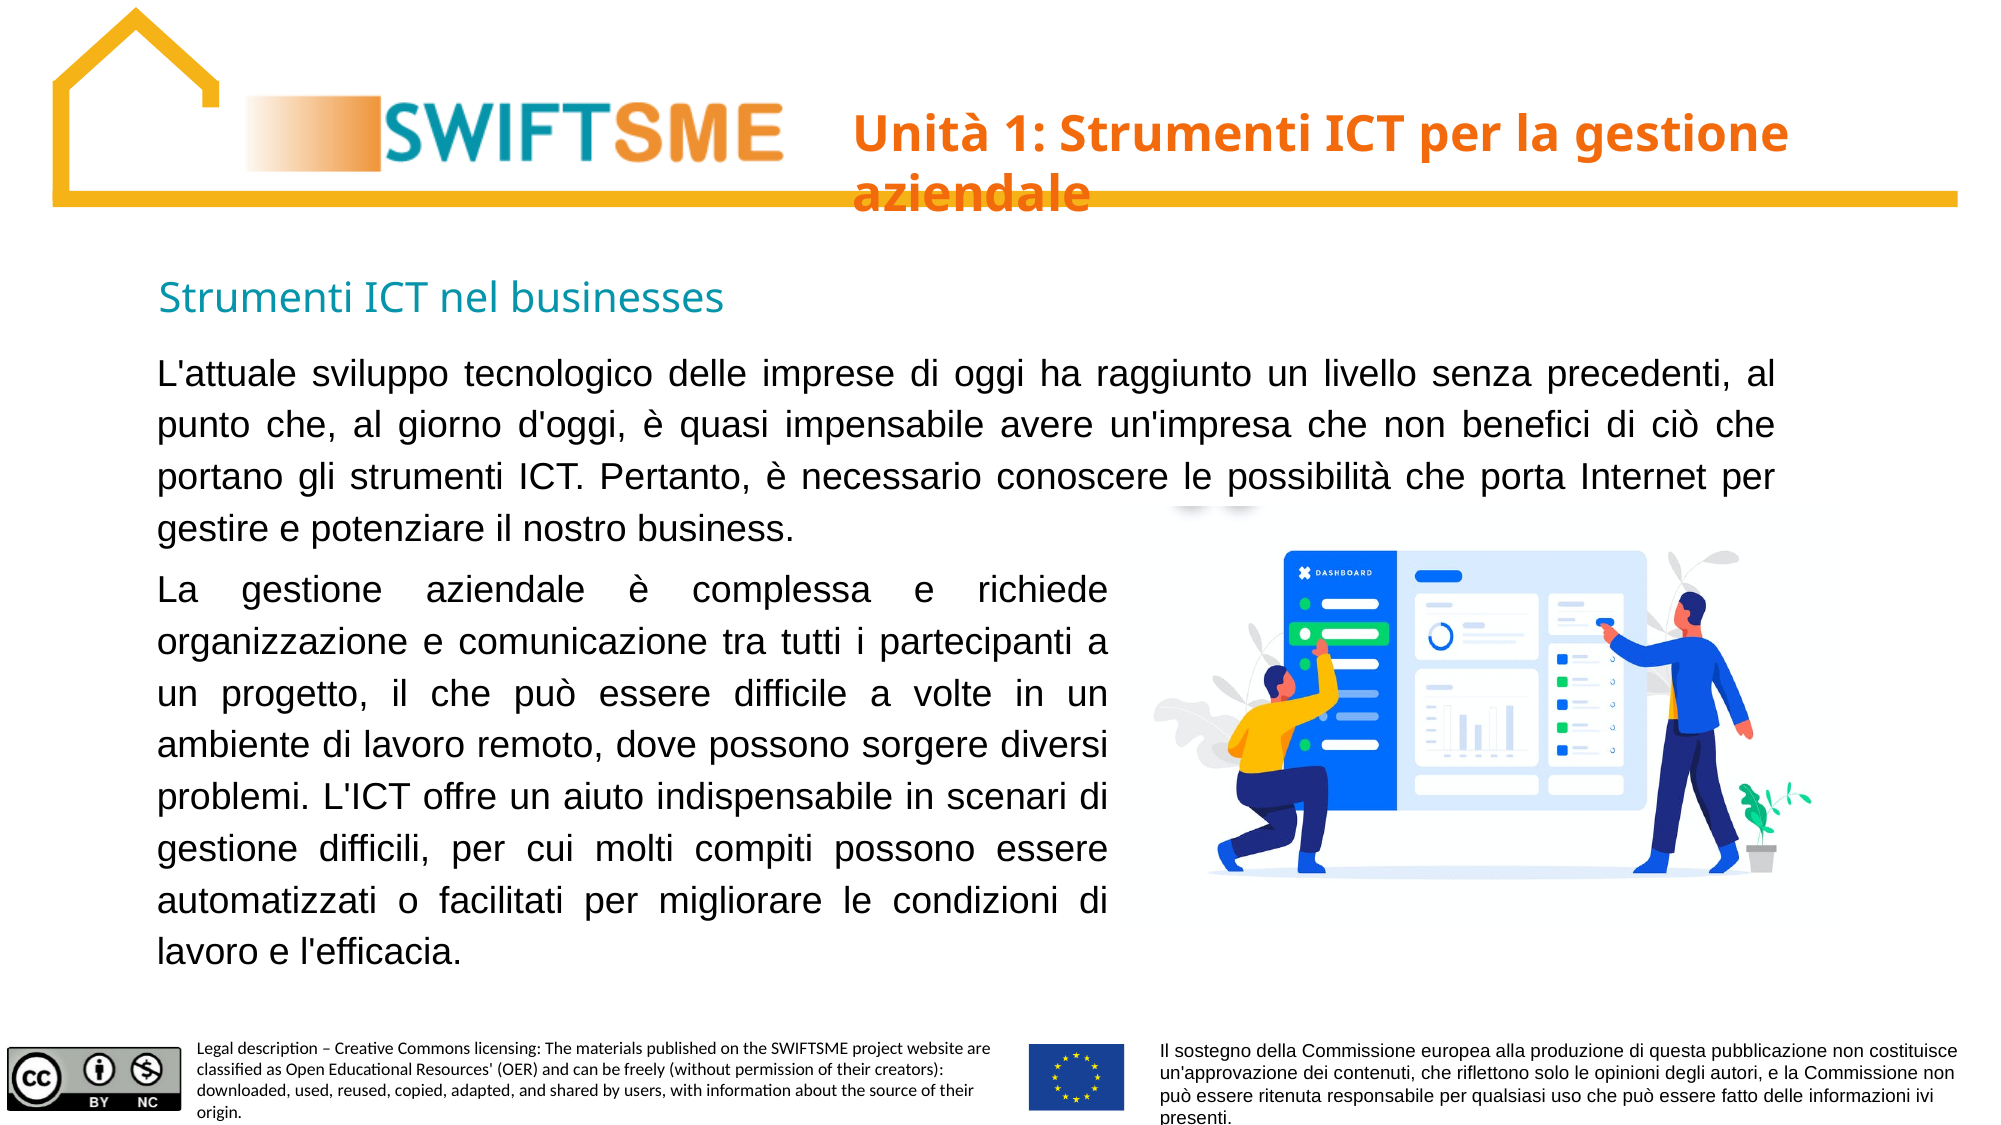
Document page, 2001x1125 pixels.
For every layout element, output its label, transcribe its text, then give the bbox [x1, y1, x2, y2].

text_box Unità 1: Strumenti ICT per la gestione aziendale [838, 93, 2000, 274]
picture [1123, 506, 1841, 928]
picture [1028, 1044, 1129, 1111]
picture [6, 1046, 182, 1111]
picture [231, 80, 799, 187]
text_box Strumenti ICT nel businesses L'attuale sviluppo tecnologico delle imprese di oggi ha raggiunto un livello senza precedenti, al punto che, al giorno d'oggi, è quasi impensabile avere un'impresa che non benefici di ciò che portano gli strumenti ICT. Pertanto, è necessario conoscere le possibilità che porta Internet per gestire e potenziare il nostro business. [0, 256, 1791, 551]
text_box Il sostegno della Commissione europea alla produzione di questa pubblicazione non costituisce un'approvazione dei contenuti, che riflettono solo le opinioni degli autori, e la Commissione non può essere ritenuta responsabile per qualsiasi uso che può essere fatto delle informazioni ivi presenti. [1144, 1030, 2000, 1125]
text_box Legal description – Creative Commons licensing: The materials published on the SWIFTSME project website are classified as Open Educational Resources' (OER) and can be freely (without permission of their creators): downloaded, used, reused, copied, adapted, and shared by users, with information about the source of their origin. [181, 1029, 1013, 1125]
text_box La gestione aziendale è complessa e richiede organizzazione e comunicazione tra tutti i partecipanti a un progetto, il che può essere difficile a volte in un ambiente di lavoro remoto, dove possono sorgere diversi problemi. L'ICT offre un aiuto indispensabile in scenari di gestione difficili, per cui molti compiti possono essere automatizzati o facilitati per migliorare le condizioni di lavoro e l'efficacia. [0, 551, 1124, 980]
